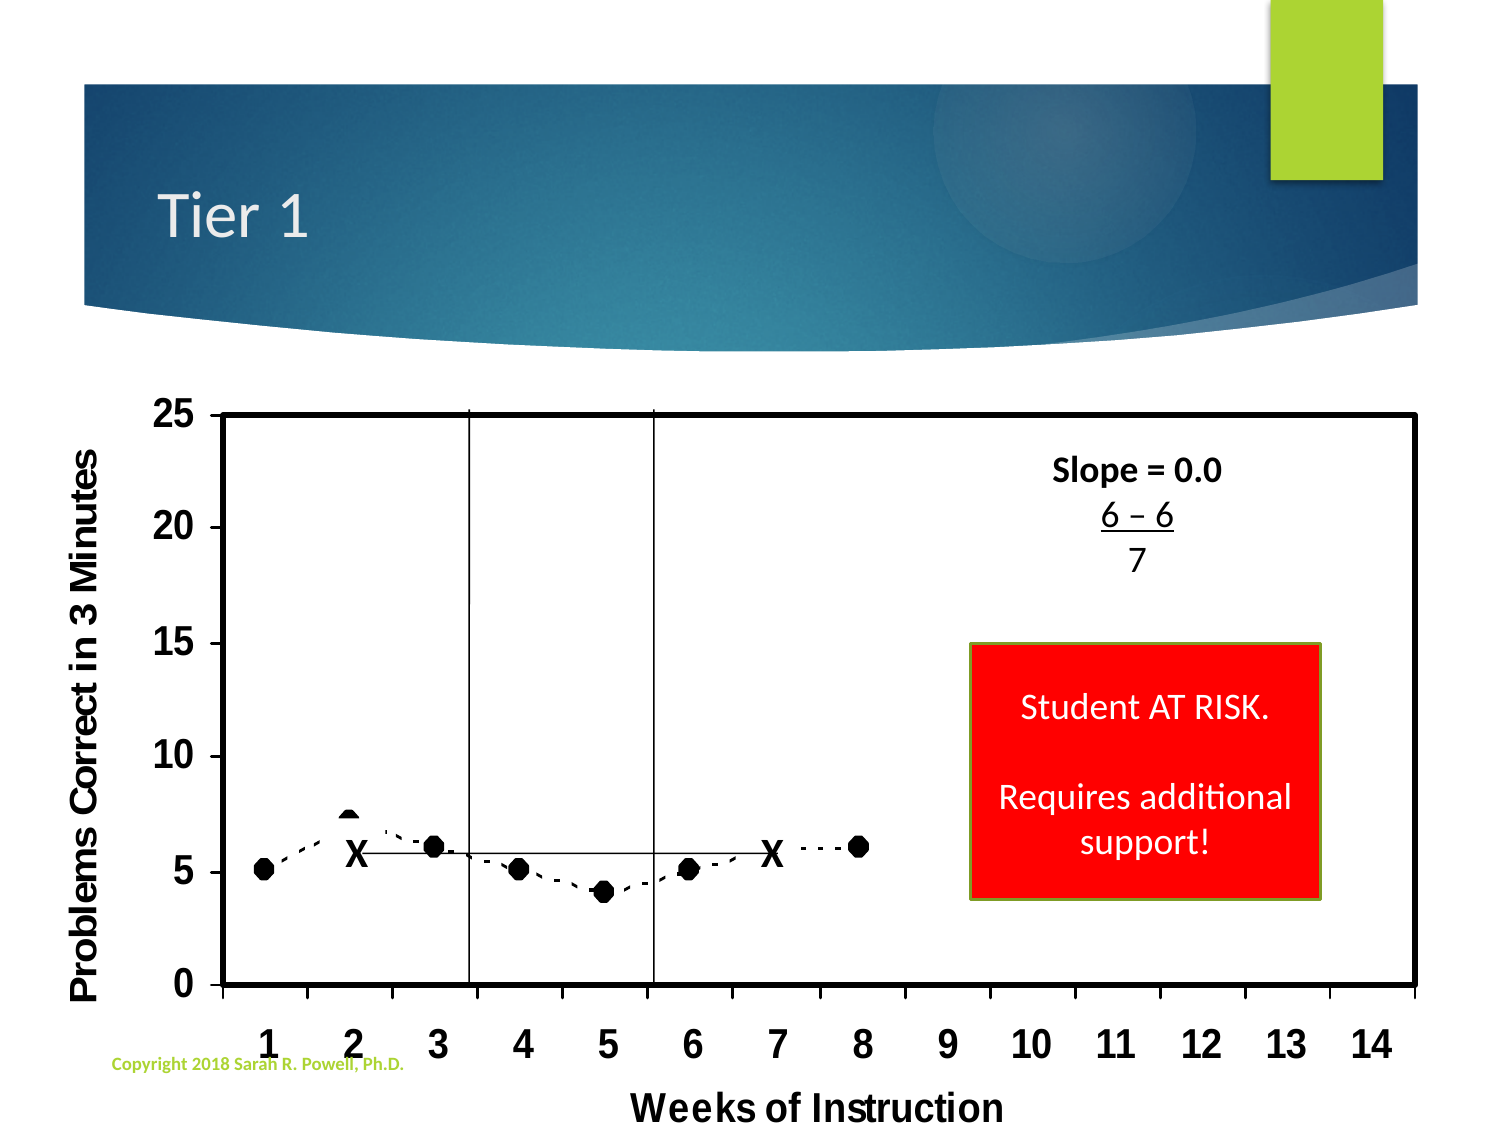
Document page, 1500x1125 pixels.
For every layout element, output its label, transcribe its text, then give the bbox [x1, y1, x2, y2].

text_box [0, 324, 1500, 1125]
title Tier 1 [142, 152, 1183, 269]
